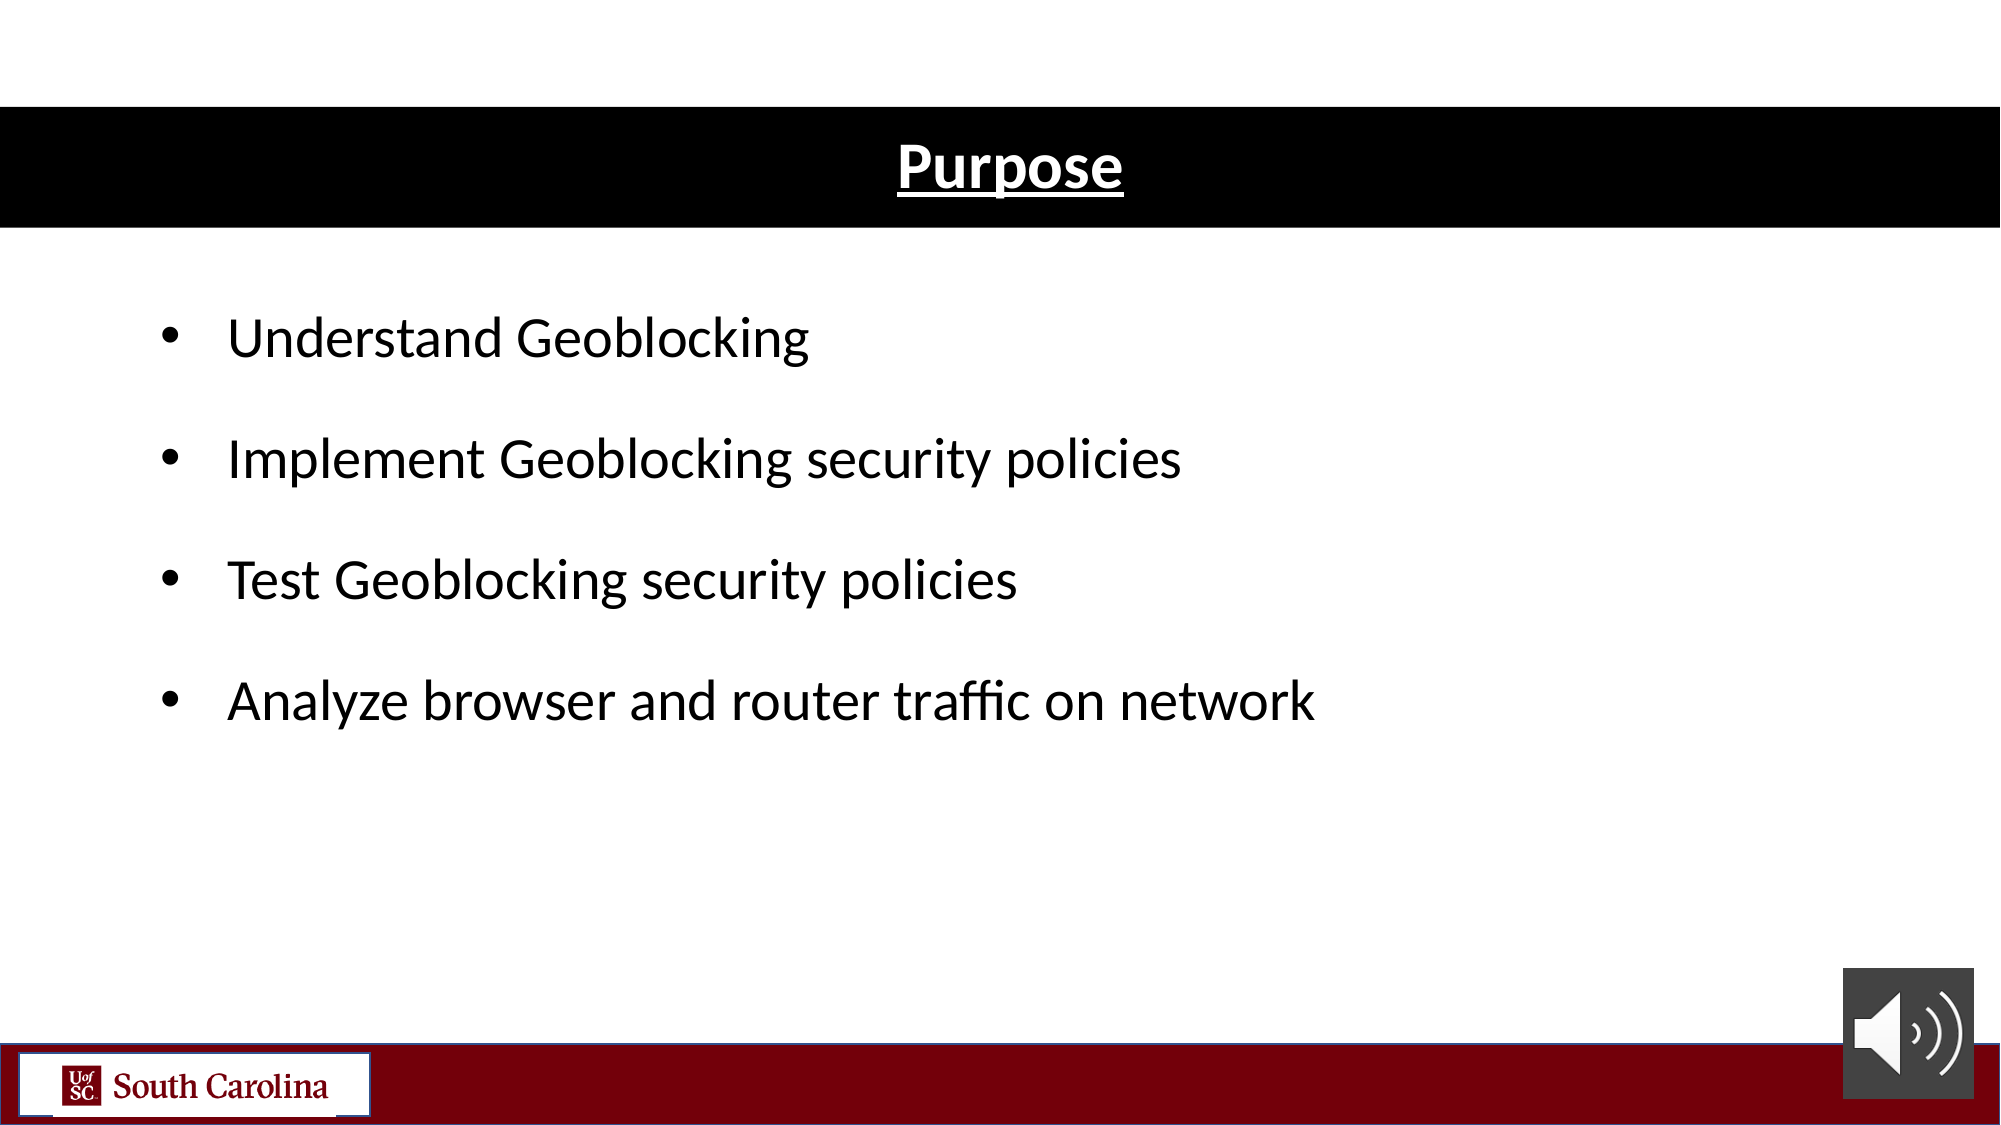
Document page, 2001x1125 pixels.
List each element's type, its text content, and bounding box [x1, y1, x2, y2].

picture [1841, 966, 1976, 1101]
title Purpose [91, 105, 1931, 228]
text_box [0, 1044, 2000, 1125]
text_box [0, 106, 91, 228]
text_box [18, 1053, 371, 1117]
text_box [1931, 106, 2000, 228]
picture [53, 1056, 336, 1117]
list Understand Geoblocking Implement Geoblocking security policies Test Geoblocking security policies Analyze browser and router traffic on network [137, 299, 1863, 1014]
